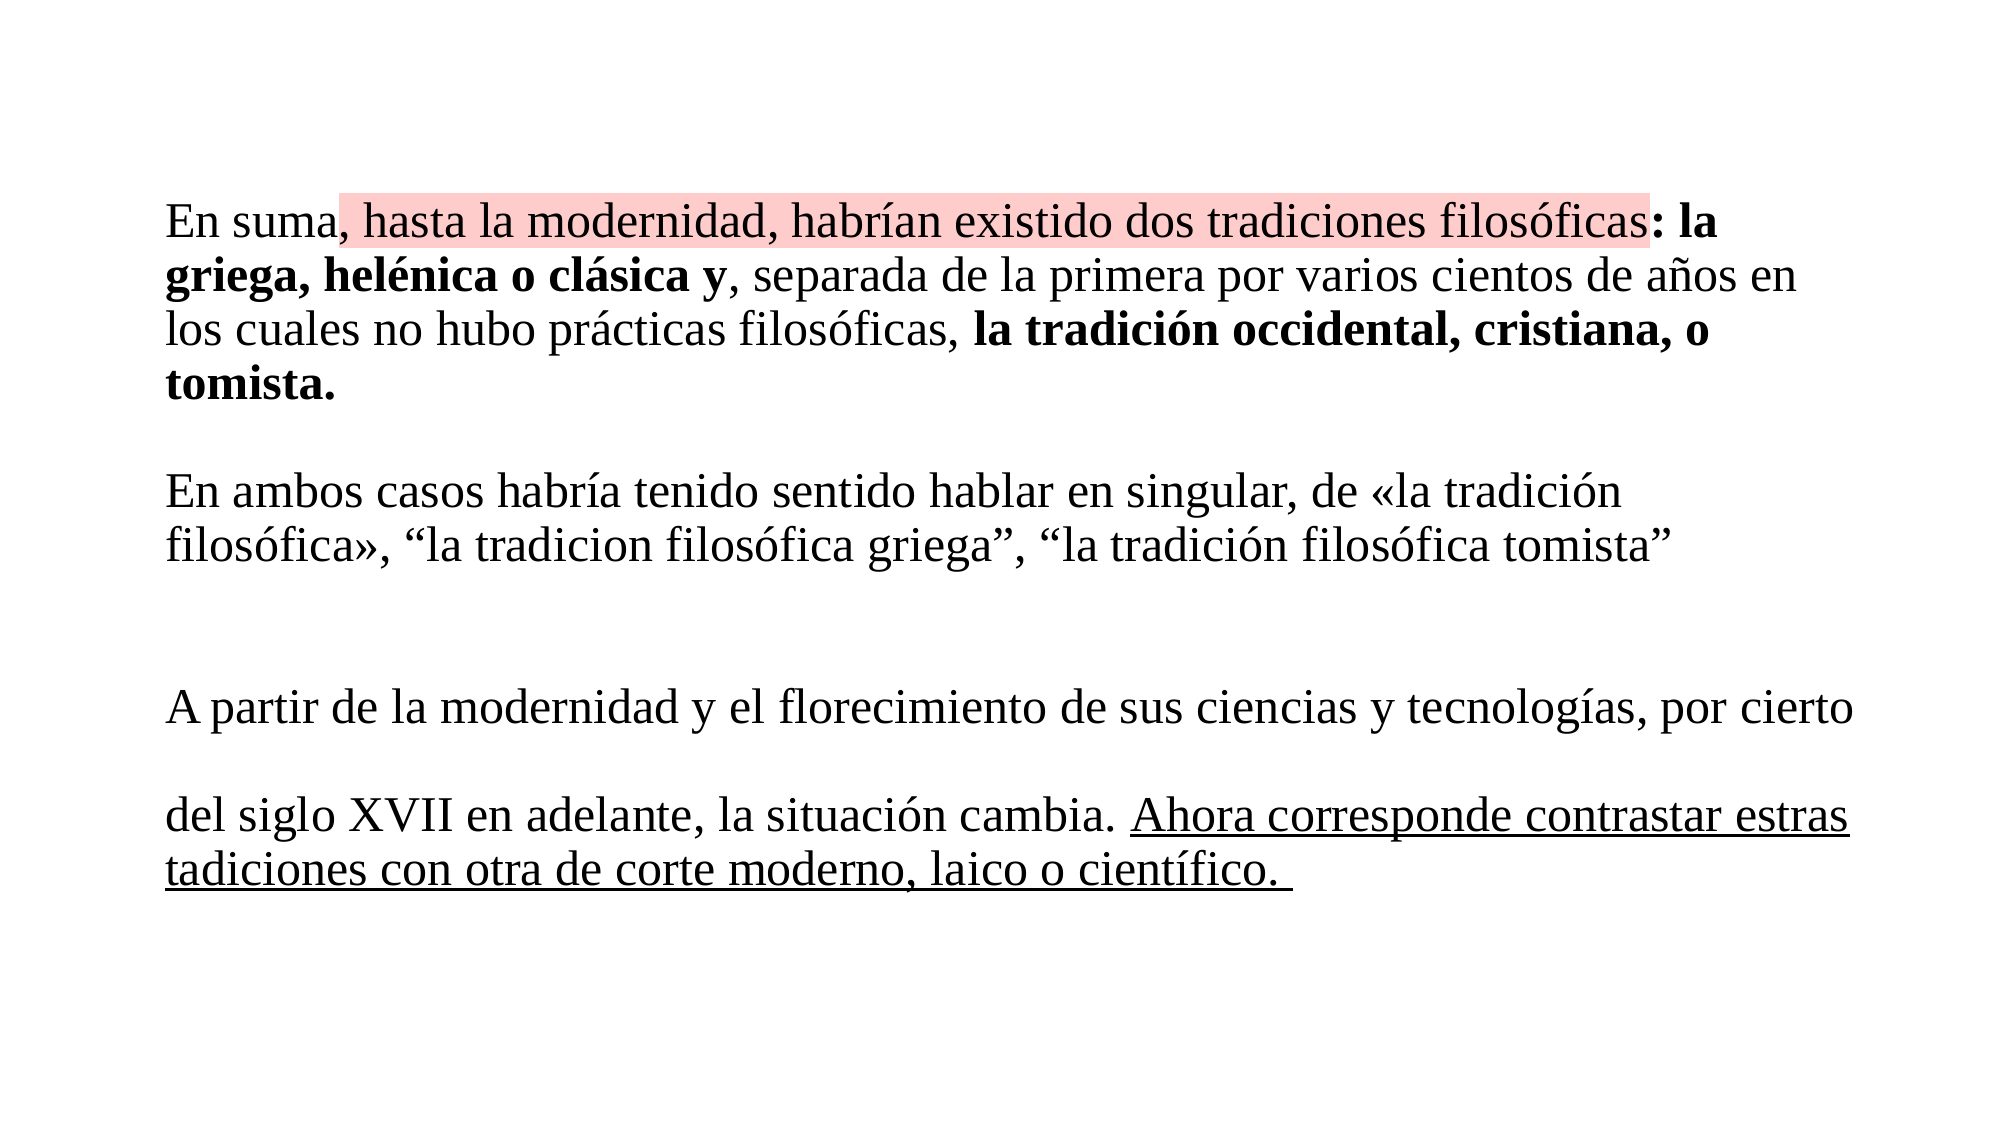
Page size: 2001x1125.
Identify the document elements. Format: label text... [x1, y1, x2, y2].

title En suma, hasta la modernidad, habrían existido dos tradiciones filosóficas: la griega, helénica o clásica y, separada de la primera por varios cientos de años en los cuales no hubo prácticas filosóficas, la tradición occidental, cristiana, o tomista. En ambos casos habría tenido sentido hablar en singular, de «la tradición filosófica», “la tradicion filosófica griega”, “la tradición filosófica tomista” A partir de la modernidad y el florecimiento de sus ciencias y tecnologías, por cierto del siglo XVII en adelante, la situación cambia. Ahora corresponde contrastar estras tadiciones con otra de corte moderno, laico o científico. [150, 436, 1875, 654]
